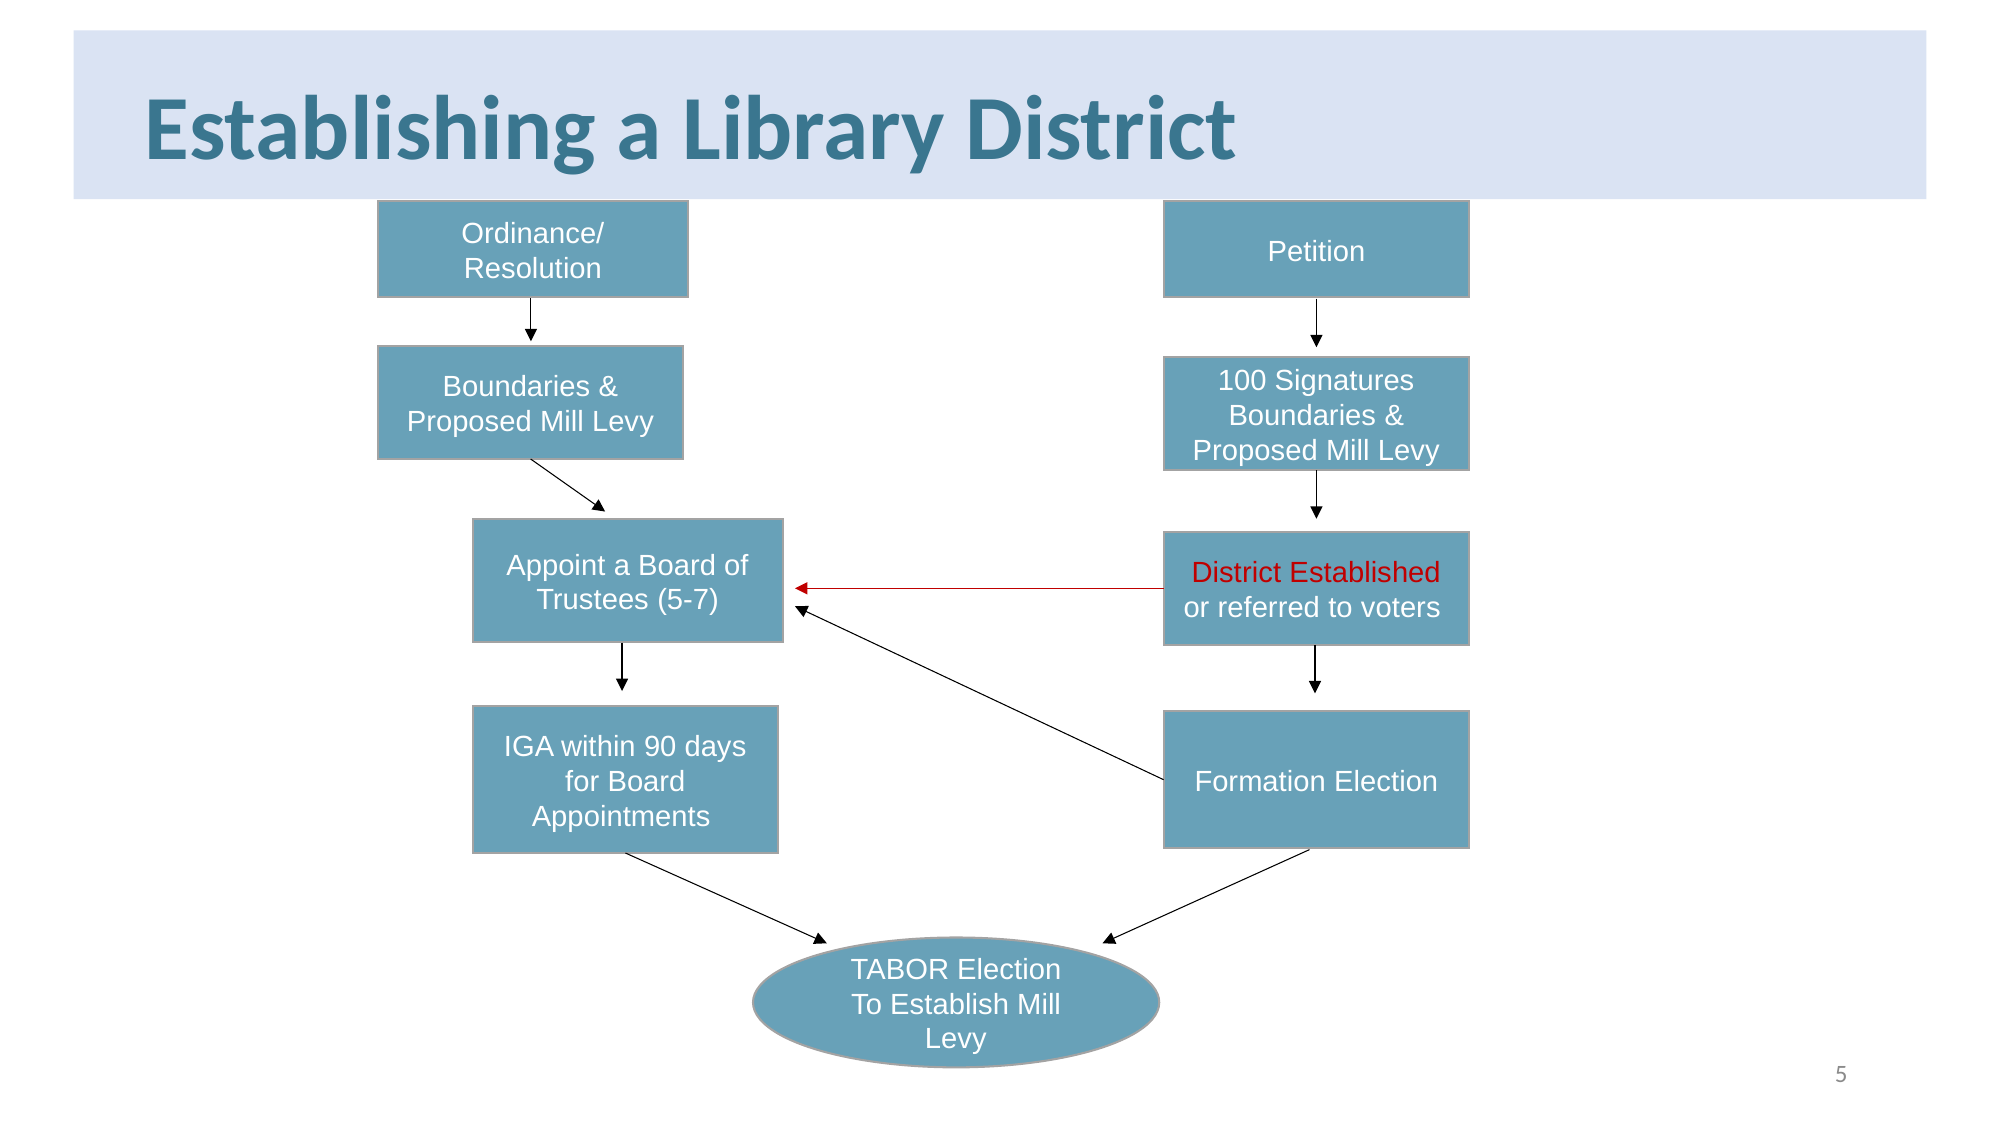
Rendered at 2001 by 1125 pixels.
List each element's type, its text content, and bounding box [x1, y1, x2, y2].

text_box TABOR Election To Establish Mill Levy [753, 937, 1160, 1068]
slide_number 5 [1412, 1042, 1863, 1103]
text_box Ordinance/ Resolution [377, 201, 689, 298]
text_box Establishing a Library District [129, 60, 1705, 185]
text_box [625, 852, 827, 944]
text_box Formation Election [1163, 711, 1470, 849]
text_box [73, 29, 1927, 200]
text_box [794, 606, 1164, 780]
text_box Appoint a Board of Trustees (5-7) [472, 519, 784, 643]
text_box IGA within 90 days for Board Appointments [472, 706, 779, 853]
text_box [530, 458, 606, 512]
text_box Boundaries & Proposed Mill Levy [377, 345, 684, 459]
text_box 100 Signatures Boundaries & Proposed Mill Levy [1163, 357, 1470, 471]
text_box District Established or referred to voters [1163, 531, 1470, 645]
text_box Petition [1163, 201, 1470, 298]
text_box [1102, 849, 1310, 944]
